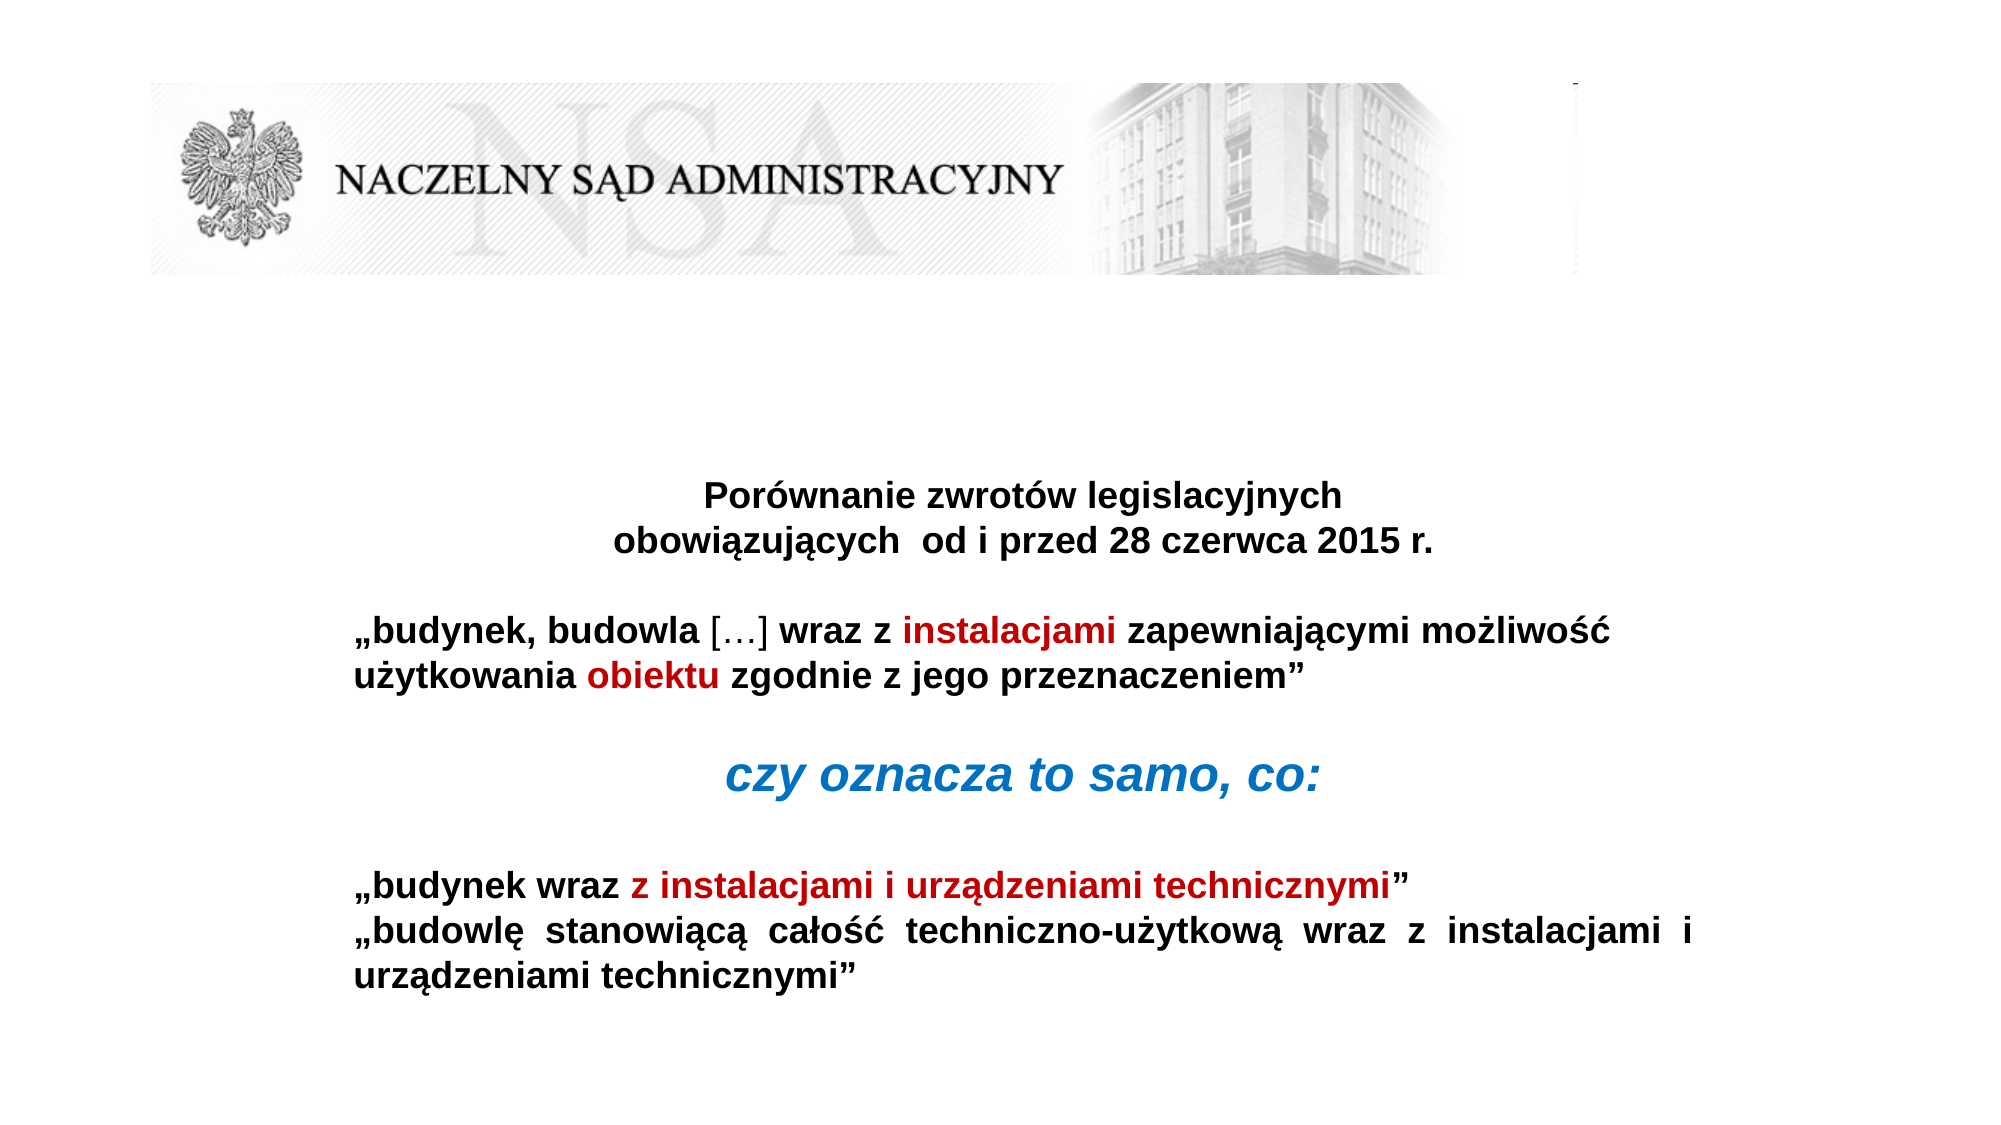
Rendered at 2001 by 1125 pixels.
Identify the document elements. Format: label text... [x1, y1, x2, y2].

text_box Porównanie zwrotów legislacyjnych obowiązujących od i przed 28 czerwca 2015 r. „budynek, budowla […] wraz z instalacjami zapewniającymi możliwość użytkowania obiektu zgodnie z jego przeznaczeniem” czy oznacza to samo, co: „budynek wraz z instalacjami i urządzeniami technicznymi” „budowlę stanowiącą całość techniczno-użytkową wraz z instalacjami i urządzeniami technicznymi” [338, 463, 1709, 1125]
picture [150, 83, 1578, 275]
